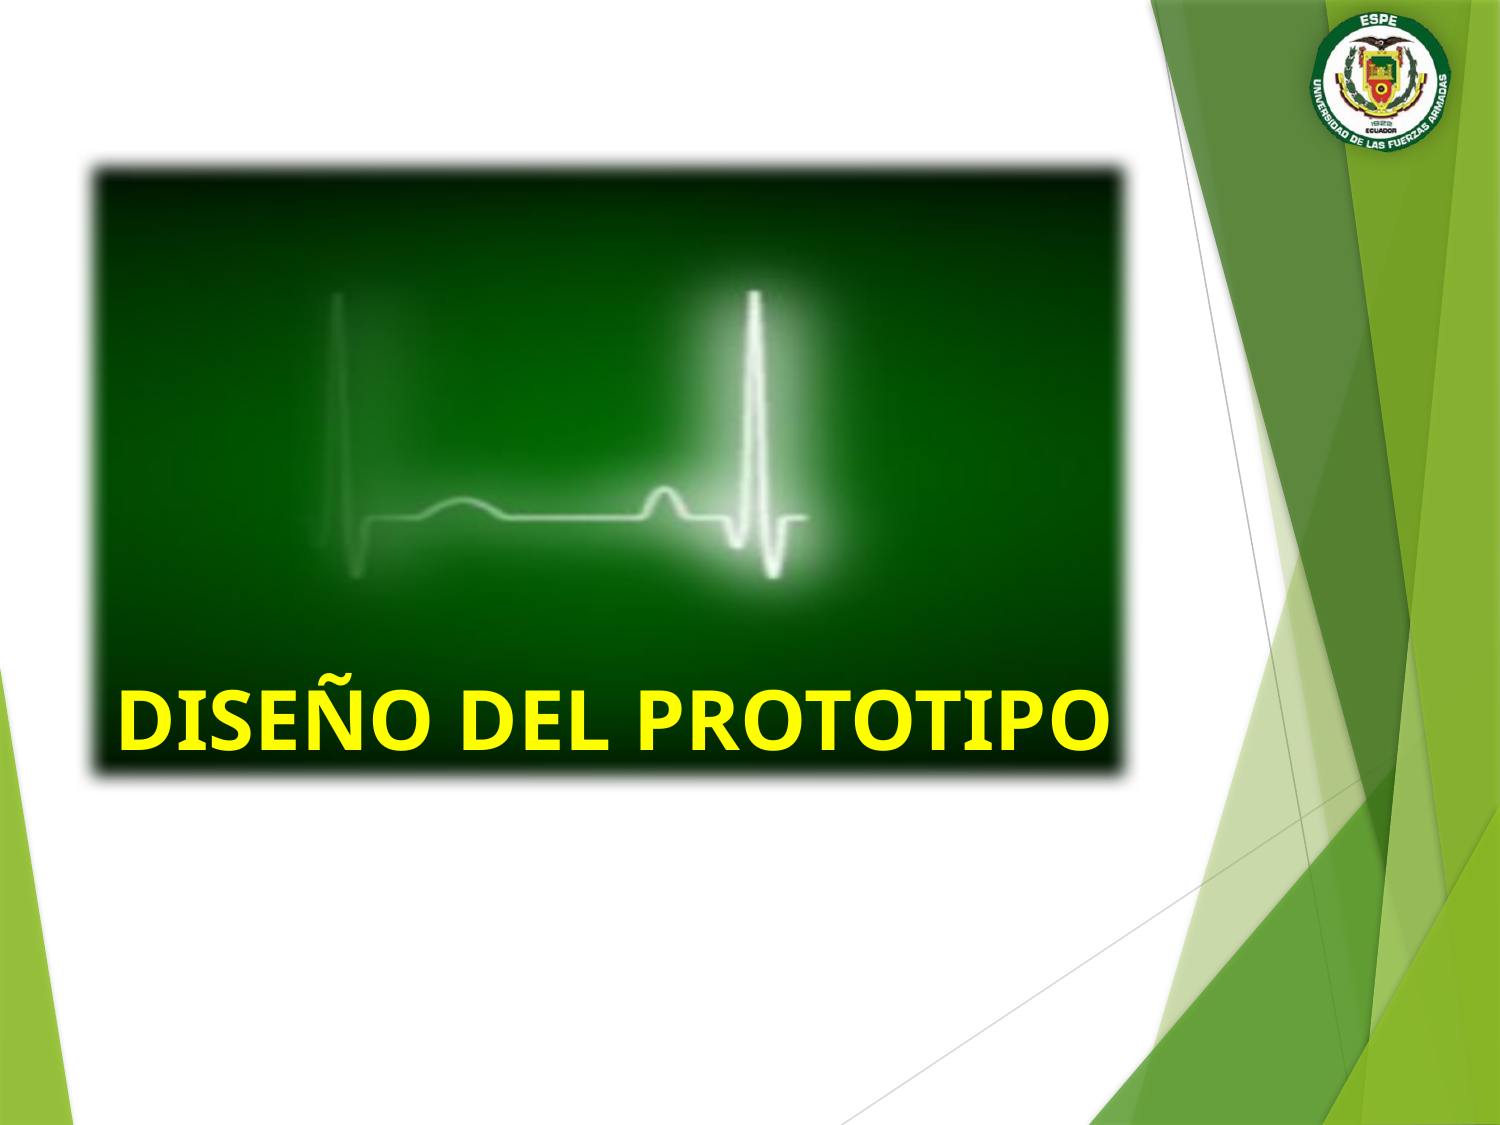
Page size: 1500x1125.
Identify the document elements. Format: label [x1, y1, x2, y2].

picture [1303, 4, 1458, 159]
picture [74, 149, 1142, 795]
